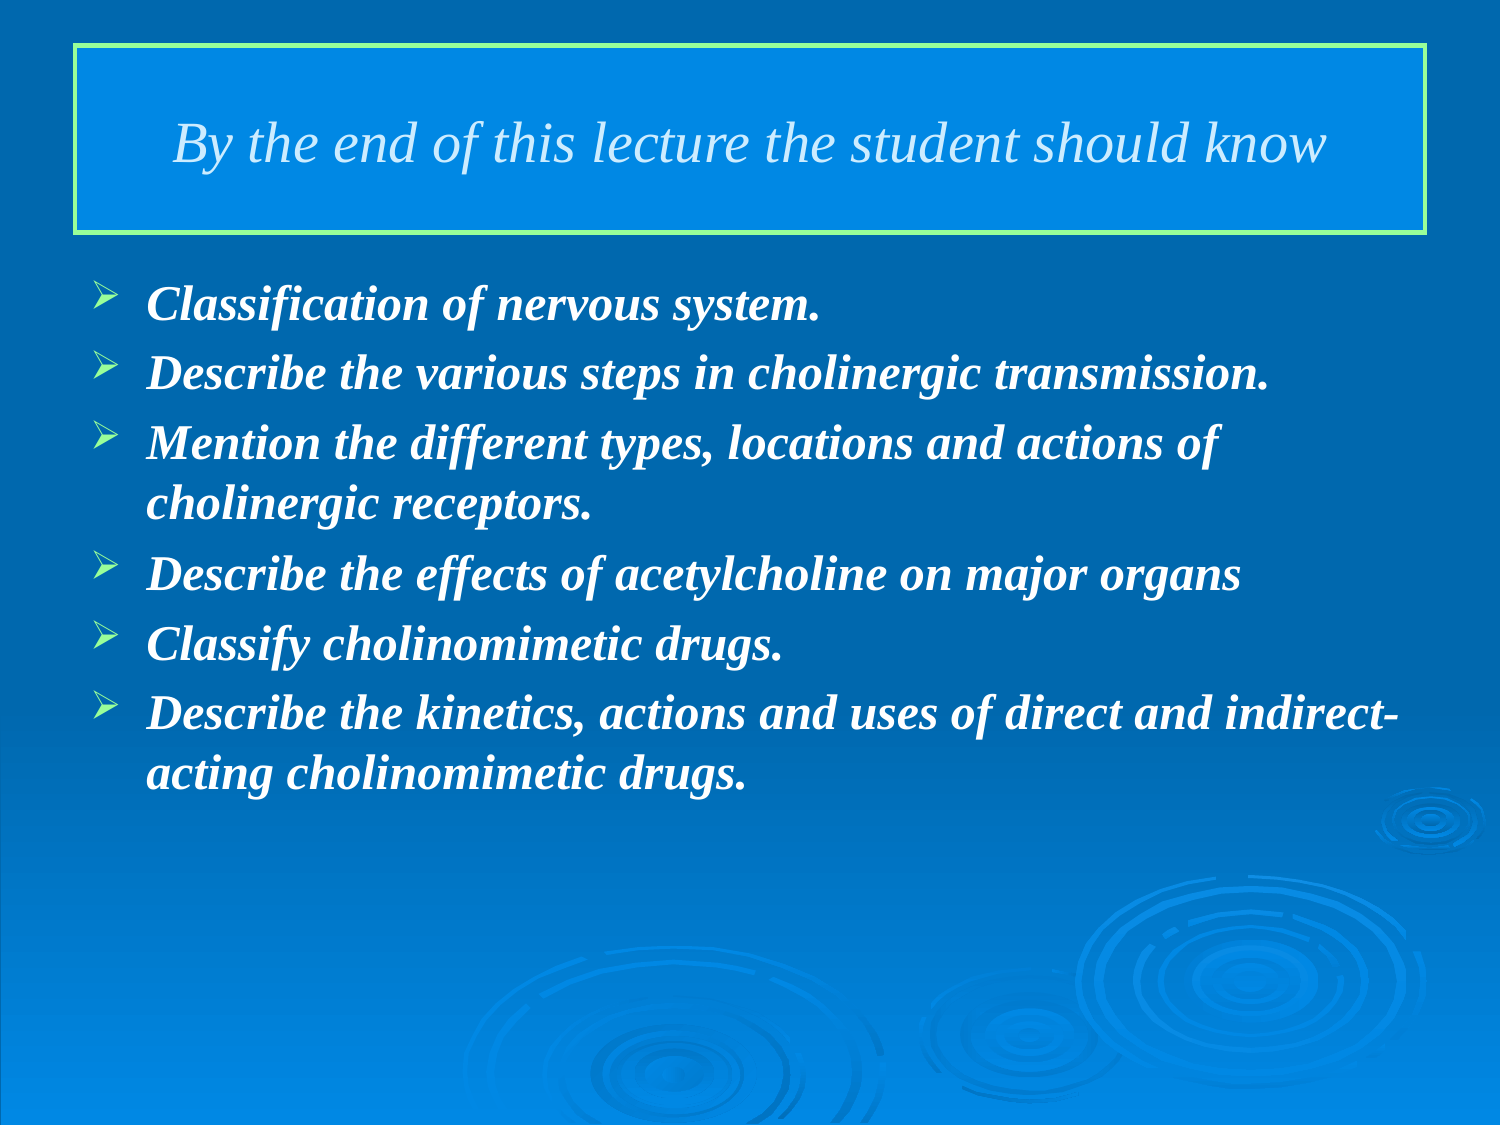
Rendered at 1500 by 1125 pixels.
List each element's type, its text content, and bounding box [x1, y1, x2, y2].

title By the end of this lecture the student should know [74, 45, 1426, 233]
list Classification of nervous system. Describe the various steps in cholinergic transmission. Mention the different types, locations and actions of cholinergic receptors. Describe the effects of acetylcholine on major organs Classify cholinomimetic drugs. Describe the kinetics, actions and uses of direct and indirect-acting cholinomimetic drugs. [74, 262, 1426, 1006]
